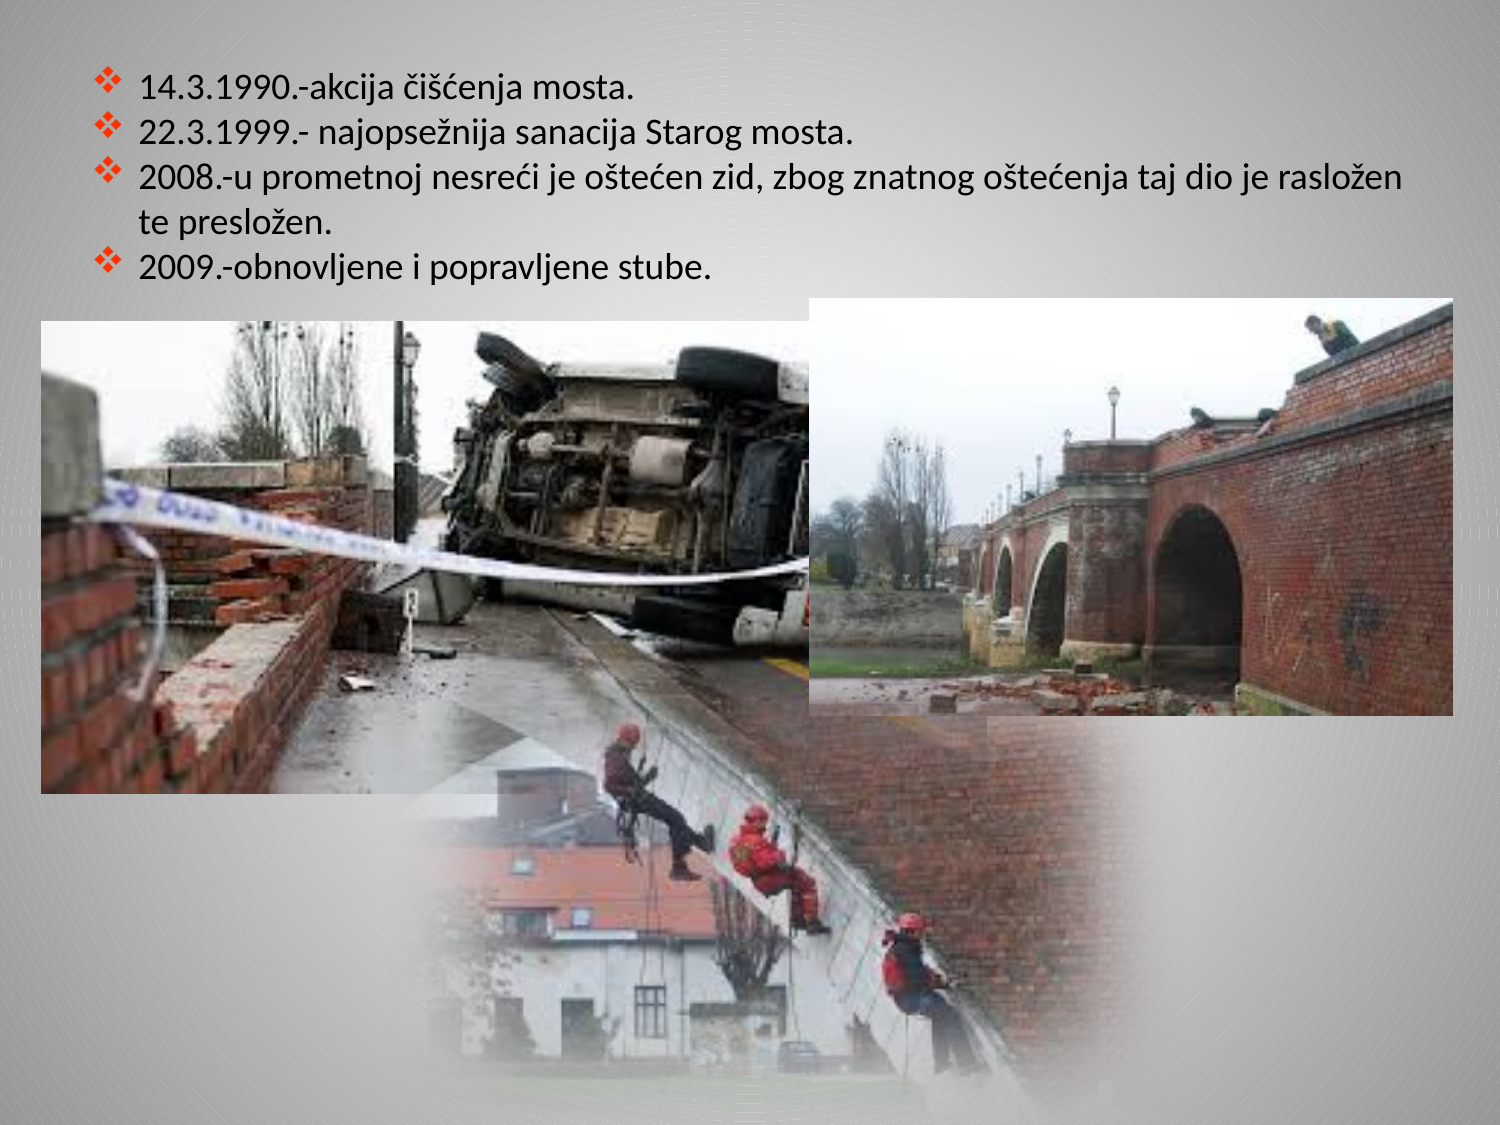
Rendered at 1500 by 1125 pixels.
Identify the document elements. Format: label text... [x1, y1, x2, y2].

picture [40, 297, 1453, 1125]
text_box 14.3.1990.-akcija čišćenja mosta. 22.3.1999.- najopsežnija sanacija Starog mosta. 2008.-u prometnoj nesreći je oštećen zid, zbog znatnog oštećenja taj dio je rasložen te presložen. 2009.-obnovljene i popravljene stube. [76, 54, 1436, 295]
